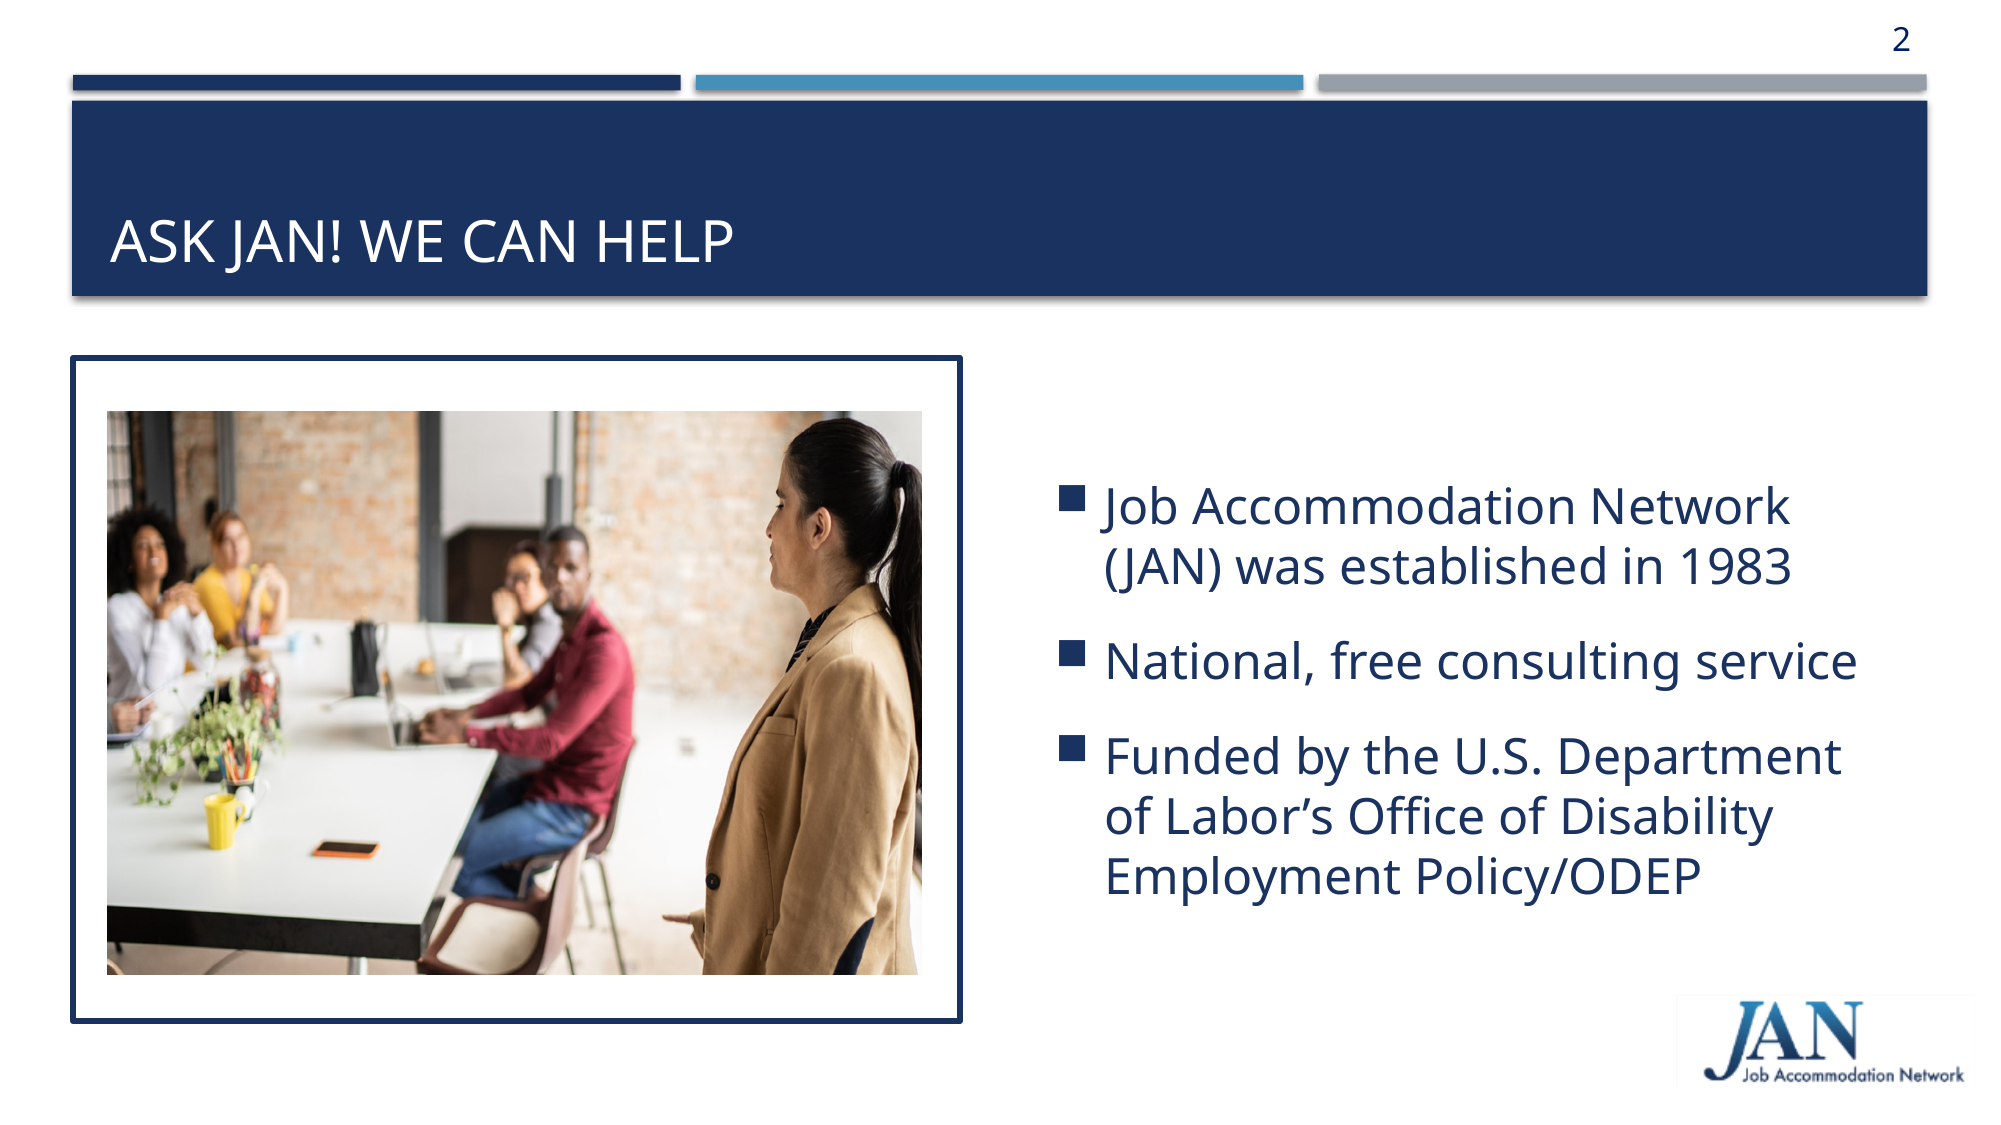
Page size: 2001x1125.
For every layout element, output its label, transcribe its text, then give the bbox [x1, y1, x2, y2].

text_box [71, 356, 962, 1023]
list Job Accommodation Network (JAN) was established in 1983 National, free consulting service Funded by the U.S. Department of Labor’s Office of Disability Employment Policy/ODEP [1039, 357, 1905, 1022]
slide_number 2 [1753, 9, 1927, 69]
picture [107, 410, 923, 976]
title Ask JAN! we can Help [95, 115, 1905, 282]
picture [1676, 994, 1977, 1090]
